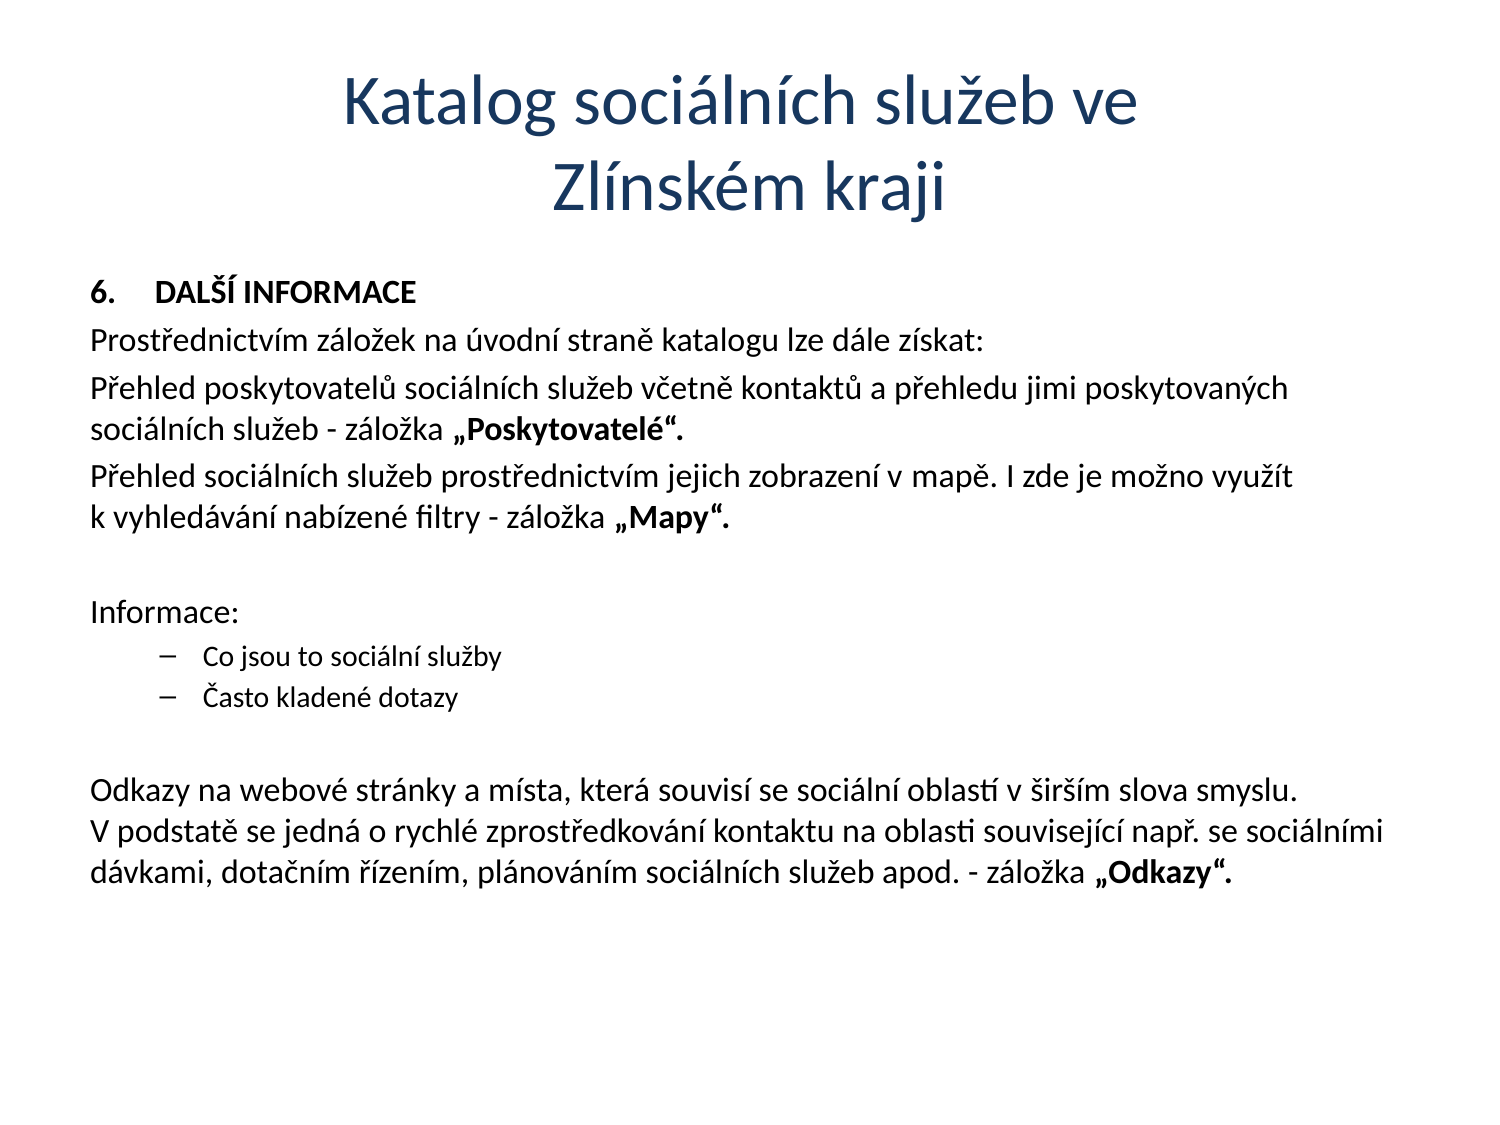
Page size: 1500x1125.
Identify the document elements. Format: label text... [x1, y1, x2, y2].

list 6. DALŠÍ INFORMACE Prostřednictvím záložek na úvodní straně katalogu lze dále získat: Přehled poskytovatelů sociálních služeb včetně kontaktů a přehledu jimi poskytovaných sociálních služeb - záložka „Poskytovatelé“. Přehled sociálních služeb prostřednictvím jejich zobrazení v mapě. I zde je možno využít k vyhledávání nabízené filtry - záložka „Mapy“. Informace: Co jsou to sociální služby Často kladené dotazy Odkazy na webové stránky a místa, která souvisí se sociální oblastí v širším slova smyslu. V podstatě se jedná o rychlé zprostředkování kontaktu na oblasti související např. se sociálními dávkami, dotačním řízením, plánováním sociálních služeb apod. - záložka „Odkazy“. [75, 262, 1425, 1047]
title Katalog sociálních služeb ve Zlínském kraji [75, 45, 1425, 233]
